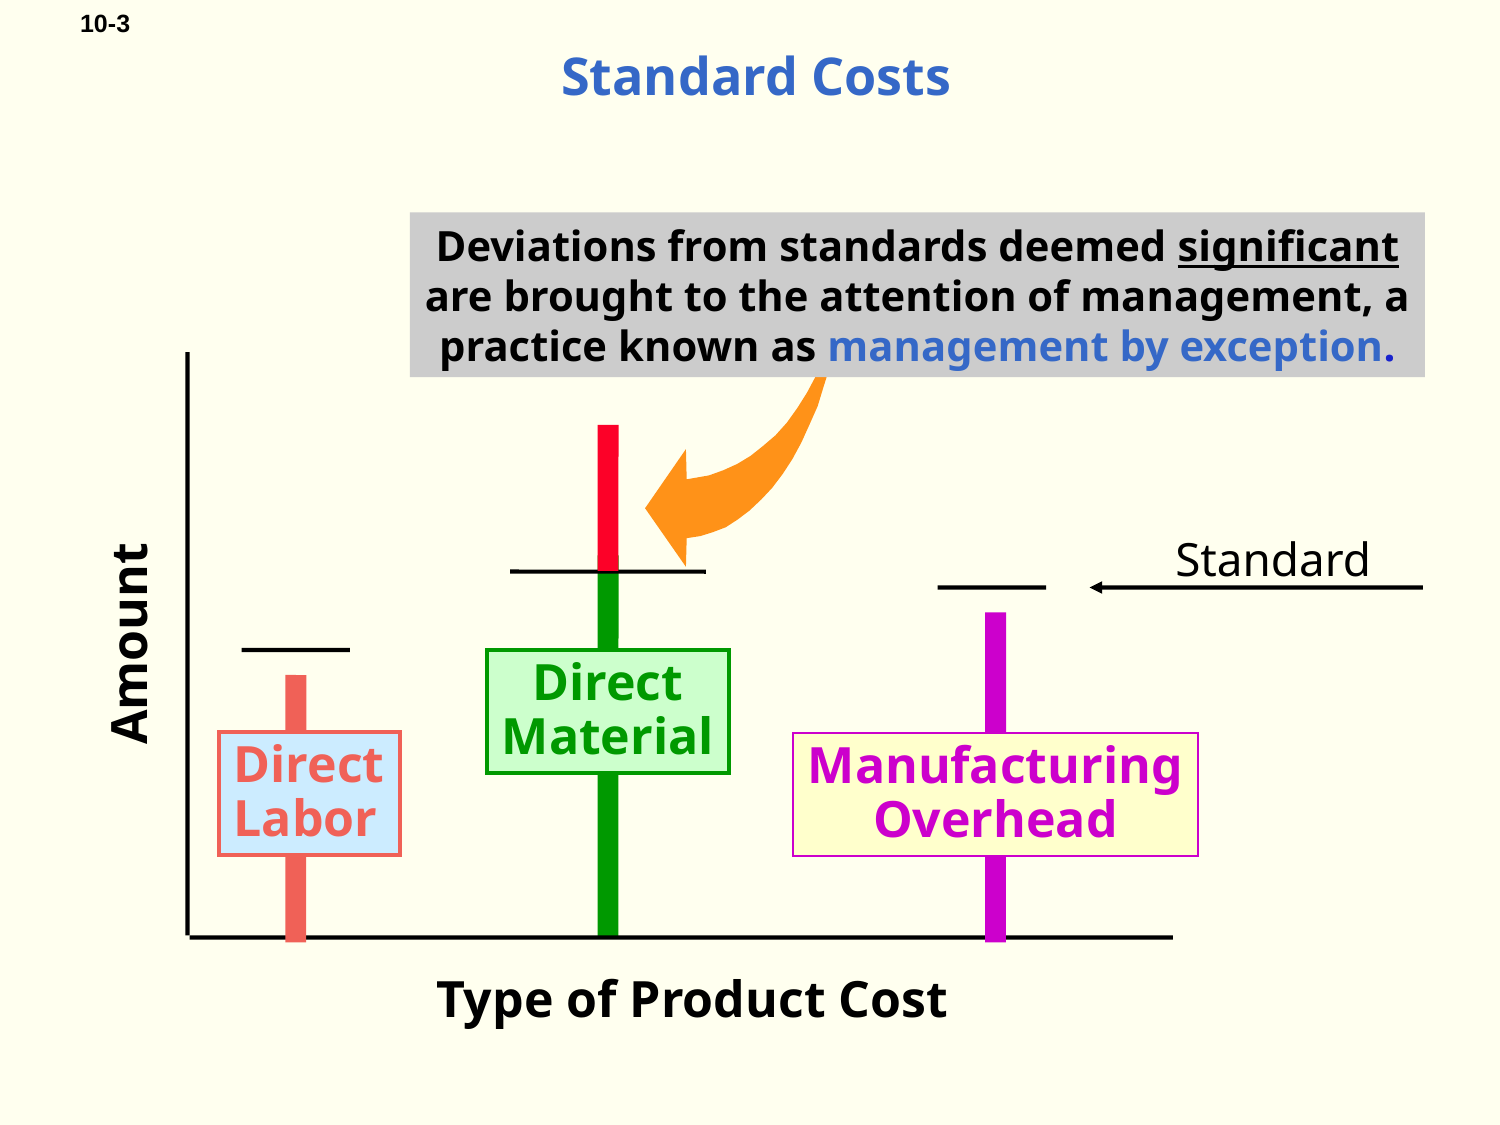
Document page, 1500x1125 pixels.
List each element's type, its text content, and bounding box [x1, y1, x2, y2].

text_box Direct Labor [218, 732, 400, 855]
text_box Standard [1160, 577, 1438, 593]
text_box Amount [90, 528, 166, 760]
text_box [1089, 581, 1160, 594]
text_box Direct Material [486, 650, 730, 773]
text_box Type of Product Cost [421, 960, 964, 1035]
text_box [348, 212, 1487, 568]
title Standard Costs [24, 12, 1488, 138]
text_box Manufacturing Overhead [792, 733, 1198, 856]
